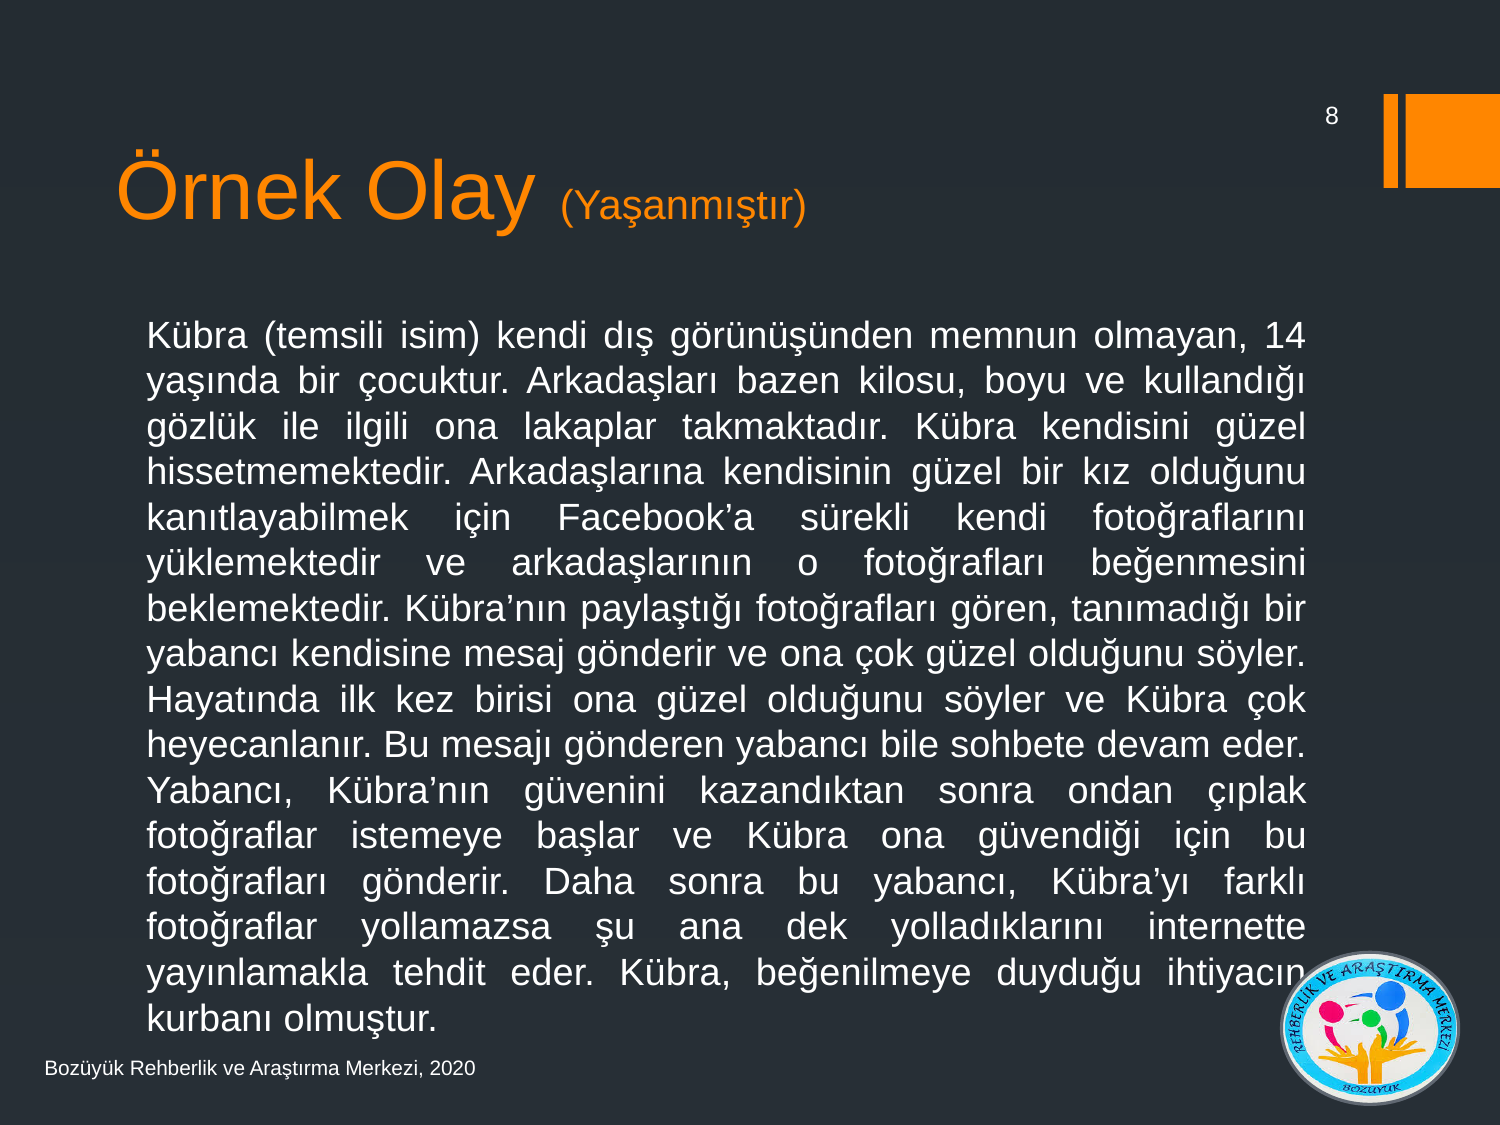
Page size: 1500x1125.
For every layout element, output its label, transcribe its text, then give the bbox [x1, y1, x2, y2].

title Örnek Olay (Yaşanmıştır) [100, 54, 1301, 244]
text_box [1279, 950, 1461, 1106]
list Kübra (temsili isim) kendi dış görünüşünden memnun olmayan, 14 yaşında bir çocuktur. Arkadaşları bazen kilosu, boyu ve kullandığı gözlük ile ilgili ona lakaplar takmaktadır. Kübra kendisini güzel hissetmemektedir. Arkadaşlarına kendisinin güzel bir kız olduğunu kanıtlayabilmek için Facebook’a sürekli kendi fotoğraflarını yüklemektedir ve arkadaşlarının o fotoğrafları beğenmesini beklemektedir. Kübra’nın paylaştığı fotoğrafları gören, tanımadığı bir yabancı kendisine mesaj gönderir ve ona çok güzel olduğunu söyler. Hayatında ilk kez birisi ona güzel olduğunu söyler ve Kübra çok heyecanlanır. Bu mesajı gönderen yabancı bile sohbete devam eder. Yabancı, Kübra’nın güvenini kazandıktan sonra ondan çıplak fotoğraflar istemeye başlar ve Kübra ona güvendiği için bu fotoğrafları gönderir. Daha sonra bu yabancı, Kübra’yı farklı fotoğraflar yollamazsa şu ana dek yolladıklarını internette yayınlamakla tehdit eder. Kübra, beğenilmeye duyduğu ihtiyacın kurbanı olmuştur. [123, 302, 1324, 1047]
slide_number 8 [1199, 90, 1355, 140]
footer Bozüyük Rehberlik ve Araştırma Merkezi, 2020 [29, 1055, 680, 1105]
